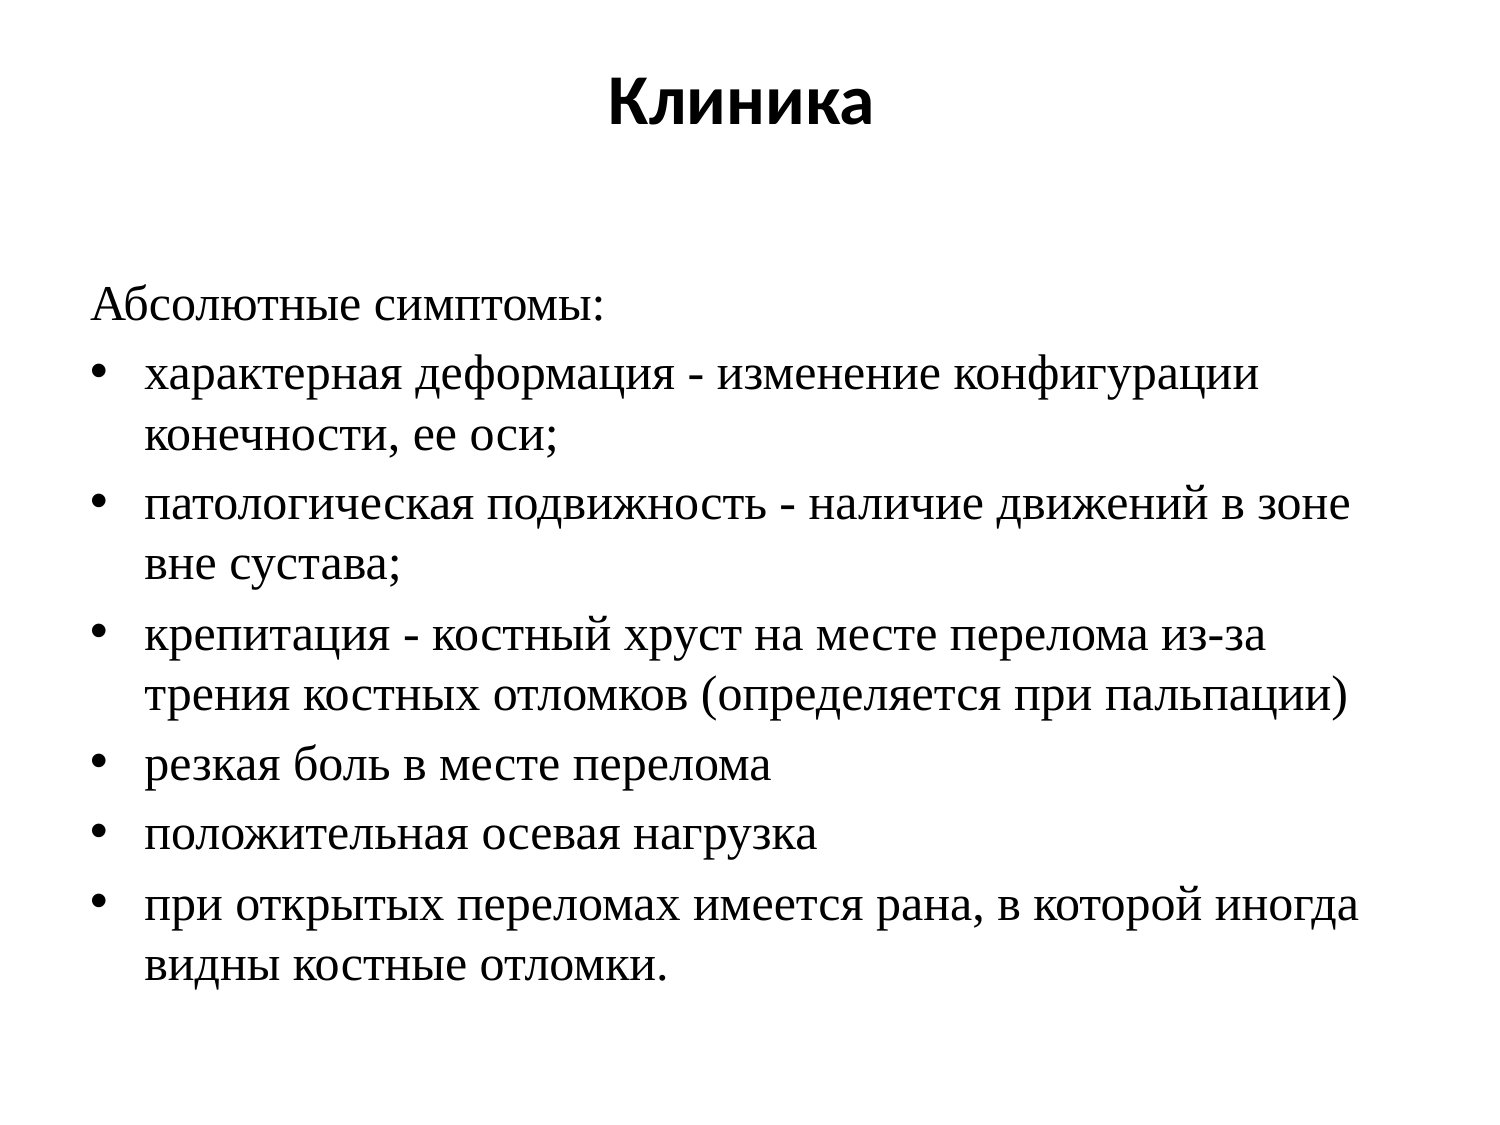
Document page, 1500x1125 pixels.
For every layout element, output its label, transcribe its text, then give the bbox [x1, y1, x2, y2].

list Абсолютные симптомы: характерная деформация - изменение конфигурации конечности, ее оси; патологическая подвижность - наличие движений в зоне вне сустава; крепитация - костный хруст на месте перелома из-за трения костных отломков (определяется при пальпации) резкая боль в месте перелома положительная осевая нагрузка при открытых переломах имеется рана, в которой иногда видны костные отломки. [75, 262, 1425, 1005]
title Клиника [75, 45, 1425, 233]
